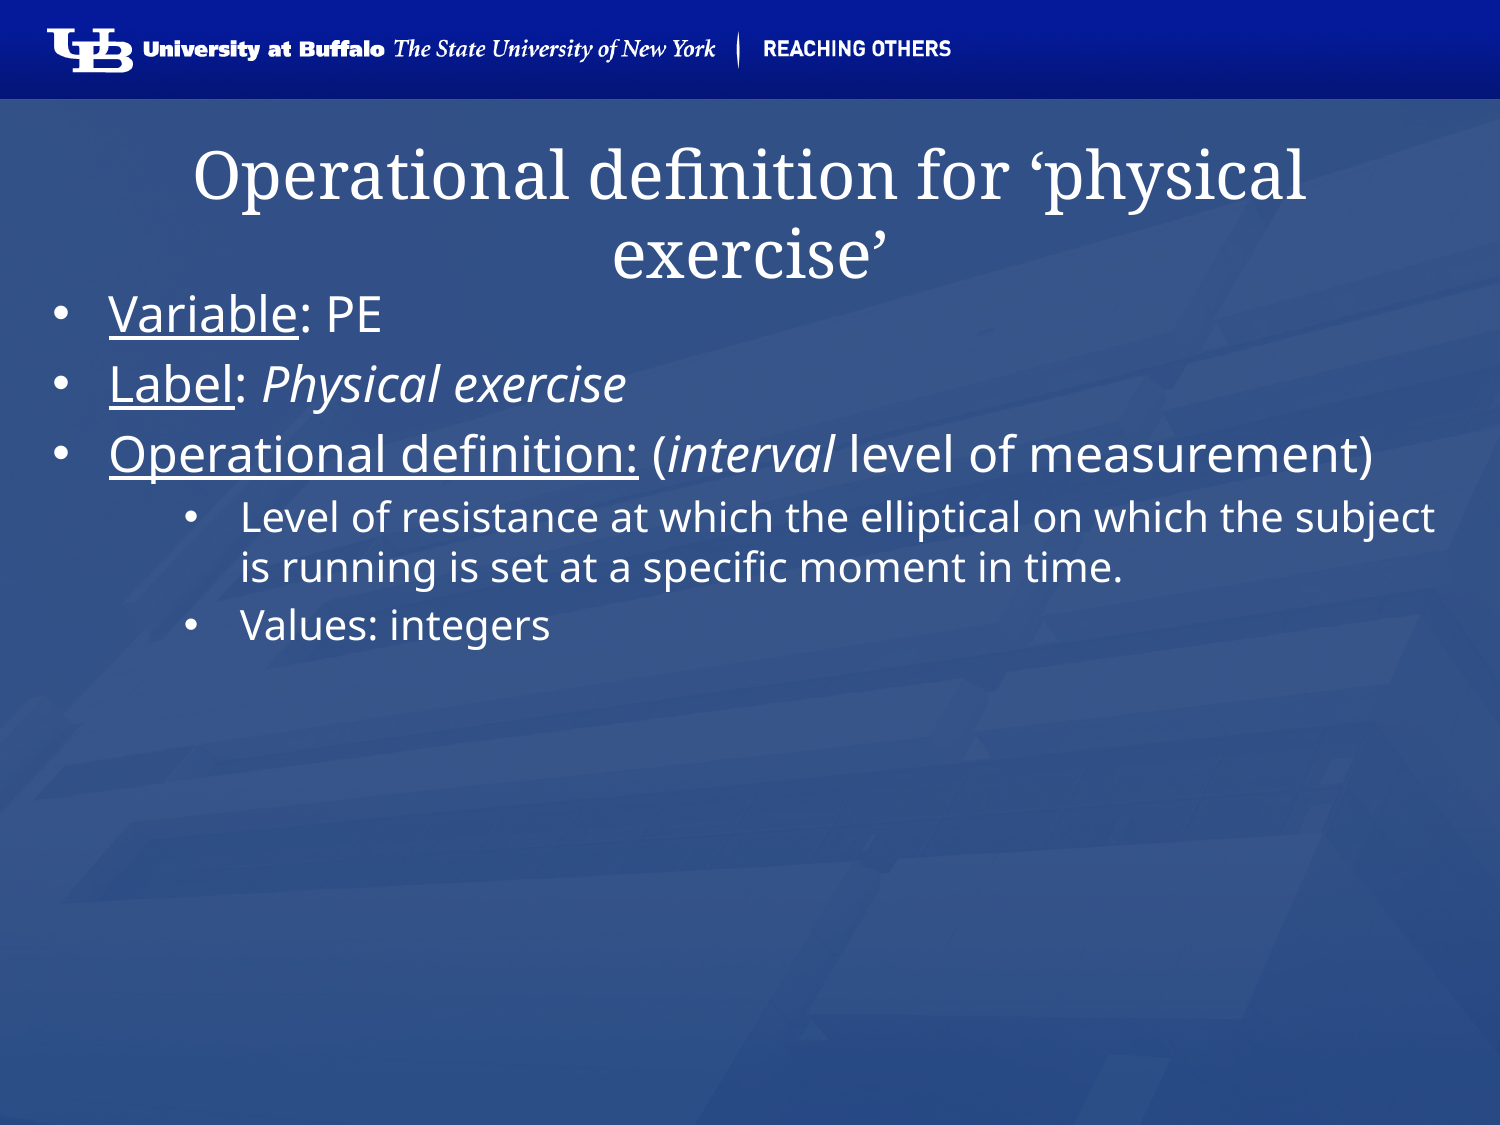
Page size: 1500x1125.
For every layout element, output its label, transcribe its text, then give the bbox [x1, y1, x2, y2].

picture [0, 0, 1500, 99]
list Variable: PE Label: Physical exercise Operational definition: (interval level of measurement) Level of resistance at which the elliptical on which the subject is running is set at a specific moment in time. Values: integers [37, 275, 1475, 1088]
title Operational definition for ‘physical exercise’ [37, 125, 1463, 250]
